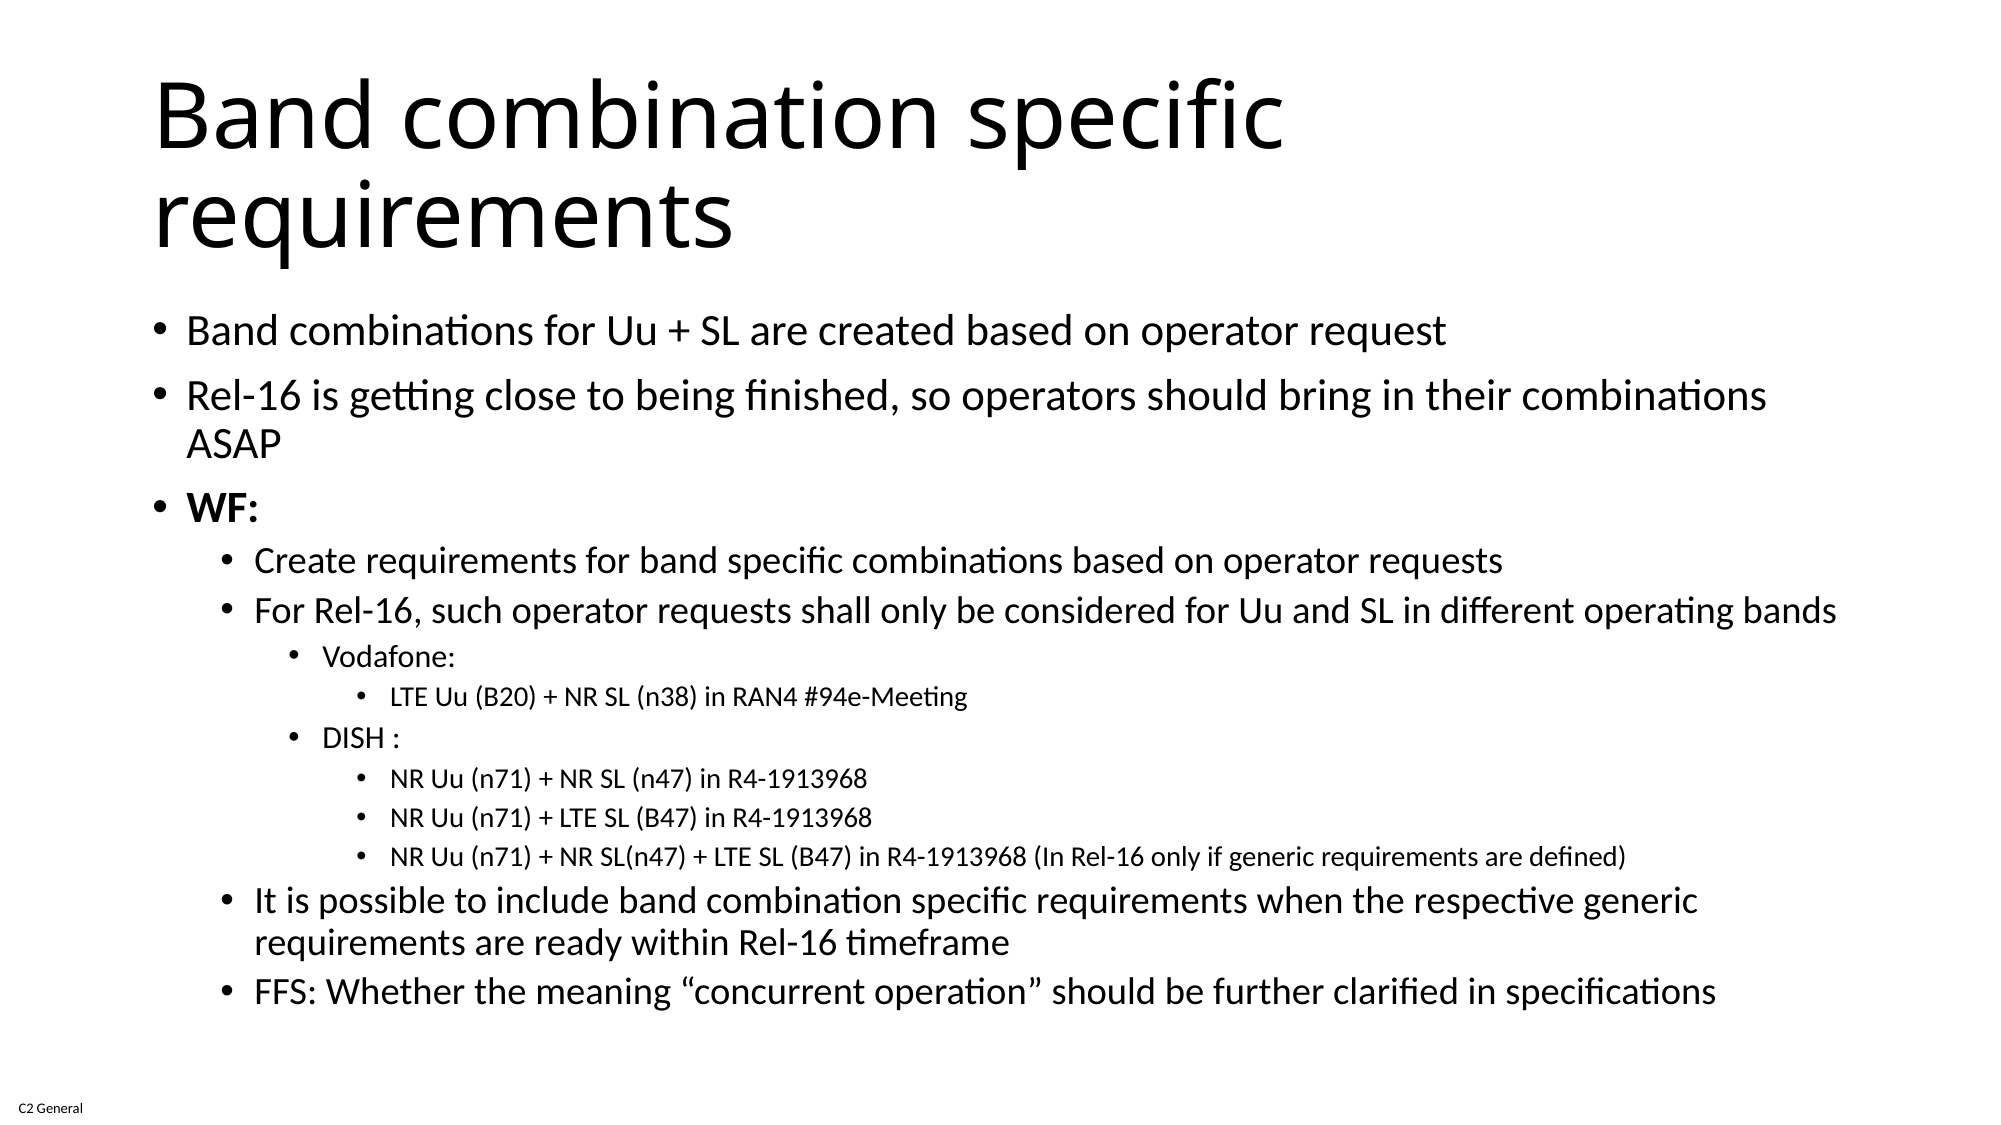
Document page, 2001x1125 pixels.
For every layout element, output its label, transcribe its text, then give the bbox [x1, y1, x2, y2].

title Band combination specific requirements [137, 59, 1863, 278]
list Band combinations for Uu + SL are created based on operator request Rel-16 is getting close to being finished, so operators should bring in their combinations ASAP WF: Create requirements for band specific combinations based on operator requests For Rel-16, such operator requests shall only be considered for Uu and SL in different operating bands Vodafone: LTE Uu (B20) + NR SL (n38) in RAN4 #94e-Meeting DISH : NR Uu (n71) + NR SL (n47) in R4-1913968 NR Uu (n71) + LTE SL (B47) in R4-1913968 NR Uu (n71) + NR SL(n47) + LTE SL (B47) in R4-1913968 (In Rel-16 only if generic requirements are defined) It is possible to include band combination specific requirements when the respective generic requirements are ready within Rel-16 timeframe FFS: Whether the meaning “concurrent operation” should be further clarified in specifications [137, 299, 1863, 1071]
